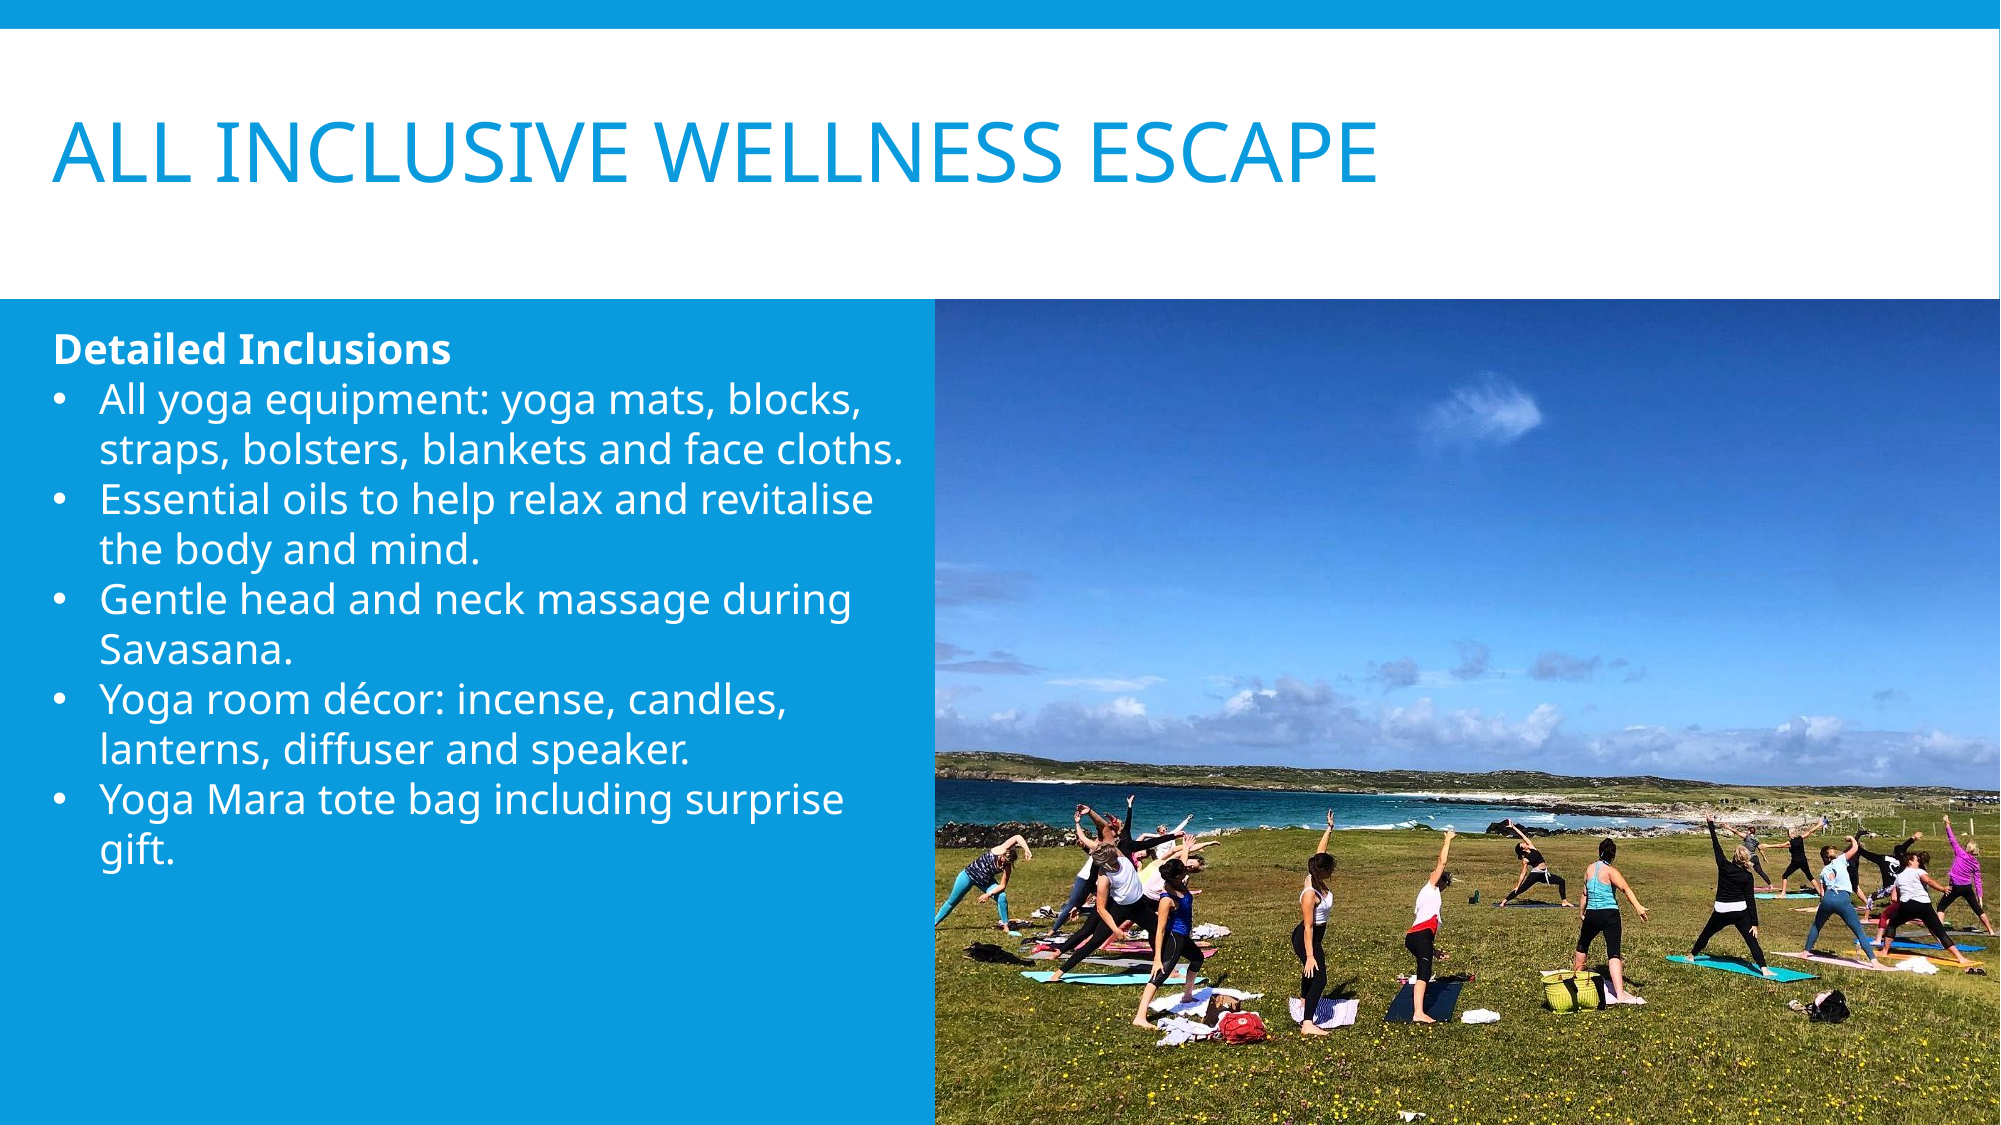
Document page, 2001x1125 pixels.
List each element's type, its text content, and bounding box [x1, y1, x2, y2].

picture [936, 299, 2000, 1125]
title All inclusive wellness escape [37, 33, 1643, 281]
text_box Detailed Inclusions All yoga equipment: yoga mats, blocks, straps, bolsters, blankets and face cloths. Essential oils to help relax and revitalise the body and mind. Gentle head and neck massage during Savasana. Yoga room décor: incense, candles, lanterns, diffuser and speaker. Yoga Mara tote bag including surprise gift. [37, 315, 927, 931]
